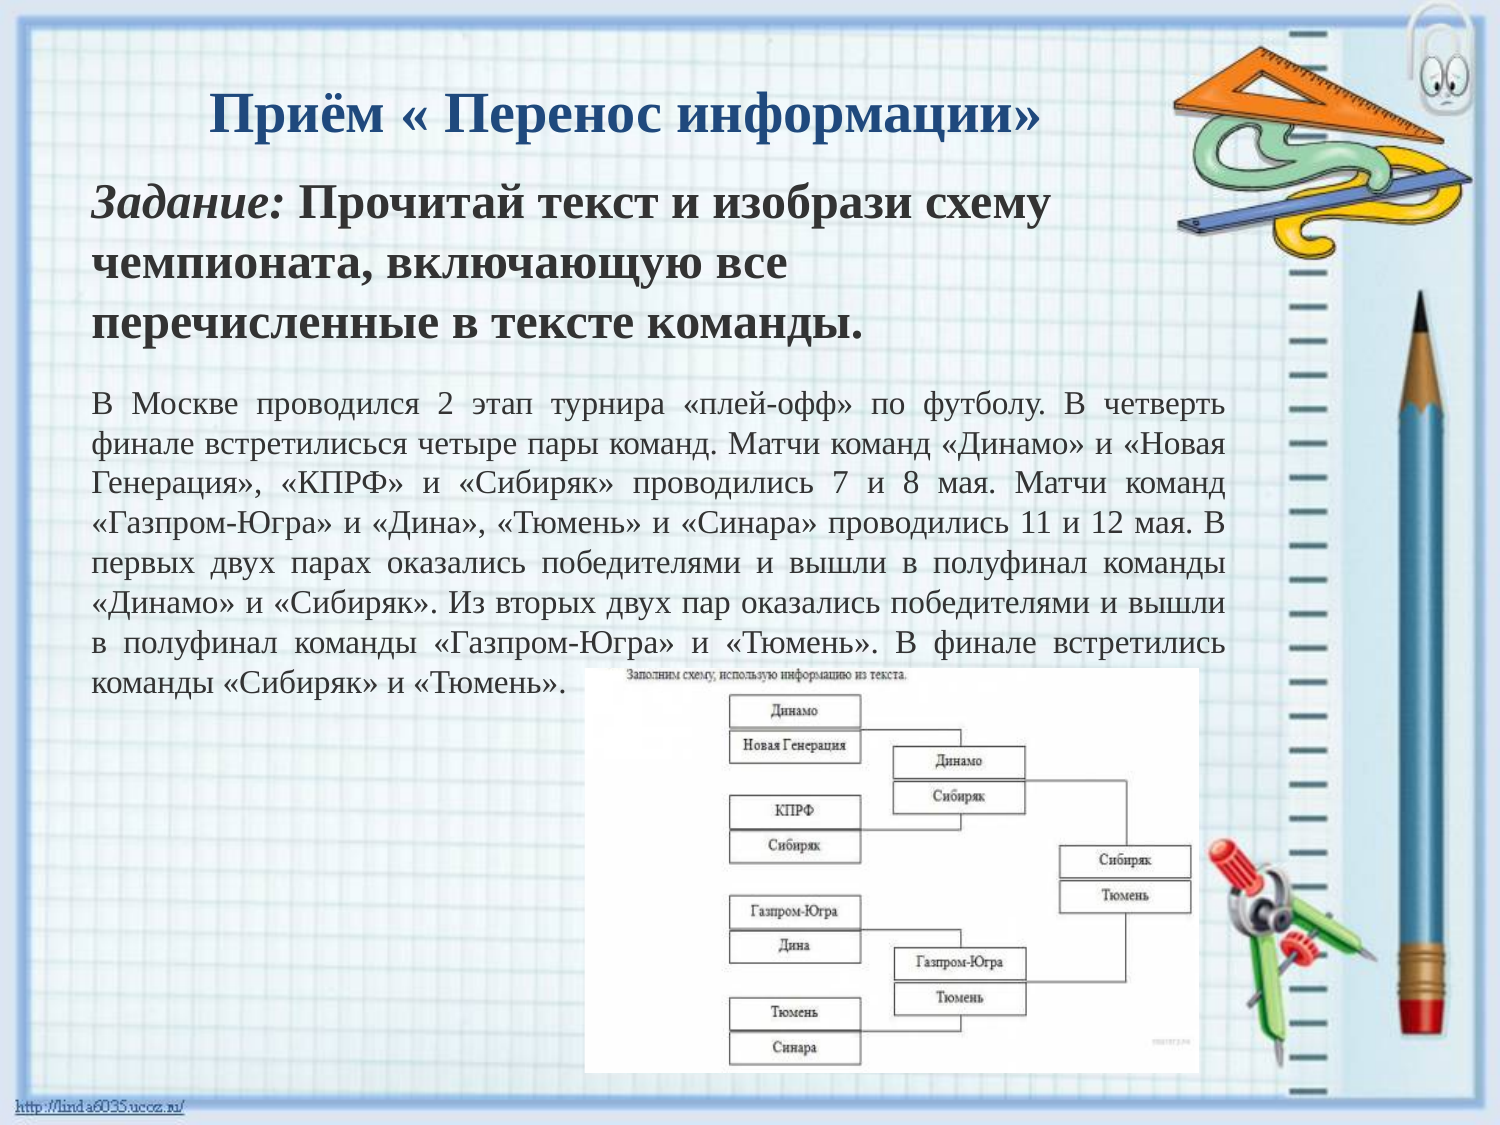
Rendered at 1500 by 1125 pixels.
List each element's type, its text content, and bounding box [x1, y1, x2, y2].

picture [0, 0, 1500, 1125]
text_box Приём « Перенос информации» [100, 66, 1152, 152]
text_box В Москве проводился 2 этап турнира «плей-офф» по футболу. В четверть финале встретилисься четыре пары команд. Матчи команд «Динамо» и «Новая Генерация», «КПРФ» и «Сибиряк» проводились 7 и 8 мая. Матчи команд «Газпром-Югра» и «Дина», «Тюмень» и «Синара» проводились 11 и 12 мая. В первых двух парах оказались победителями и вышли в полуфинал команды «Динамо» и «Сибиряк». Из вторых двух пар оказались победителями и вышли в полуфинал команды «Газпром-Югра» и «Тюмень». В финале встретились команды «Сибиряк» и «Тюмень». [76, 373, 1243, 708]
text_box Задание: Прочитай текст и изобрази схему чемпионата, включающую все перечисленные в тексте команды. [76, 160, 1140, 373]
